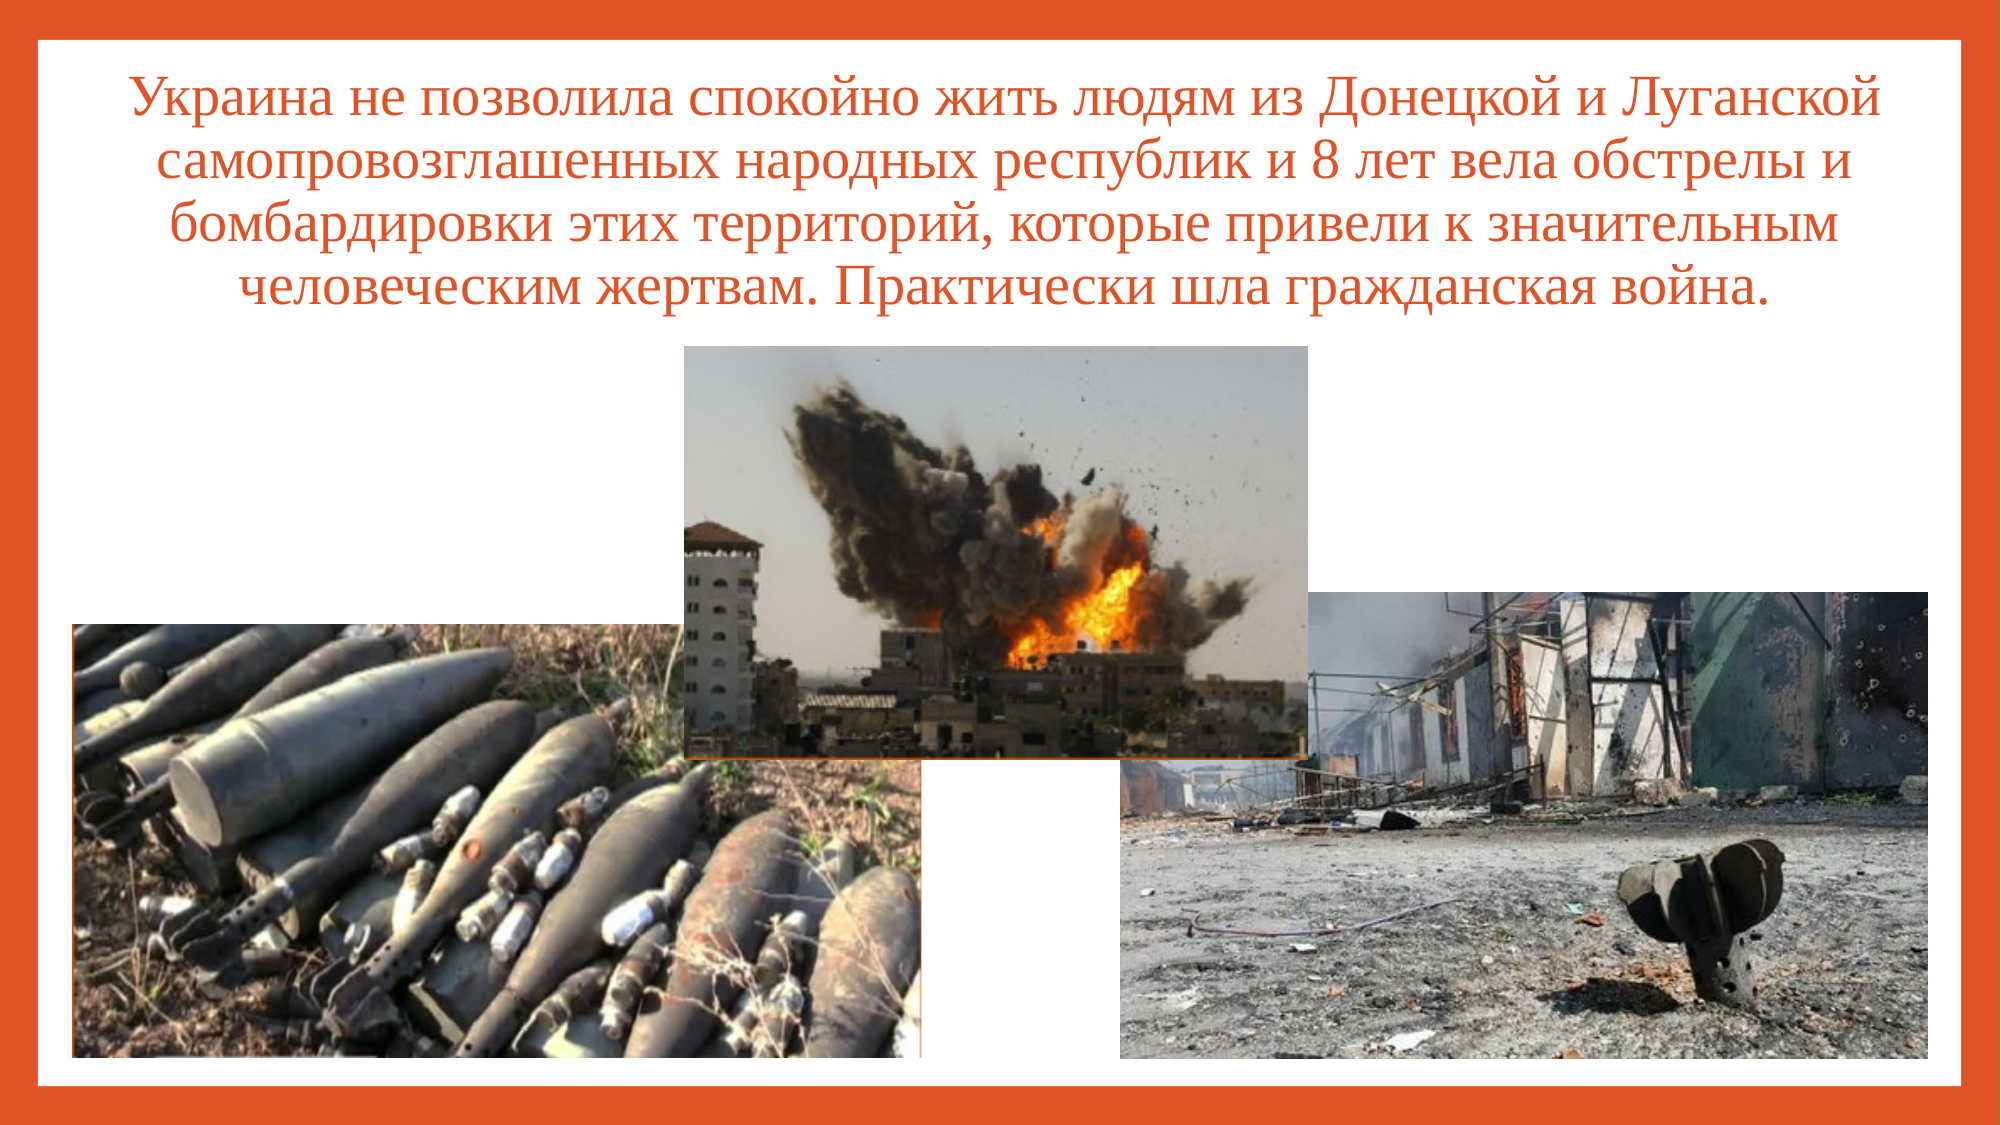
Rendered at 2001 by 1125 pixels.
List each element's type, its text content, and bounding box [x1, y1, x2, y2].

picture [683, 346, 1928, 1059]
title Украина не позволила спокойно жить людям из Донецкой и Луганской самопровозглашенных народных республик и 8 лет вела обстрелы и бомбардировки этих территорий, которые привели к значительным человеческим жертвам. Практически шла гражданская война. [67, 39, 1944, 423]
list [71, 624, 922, 1059]
